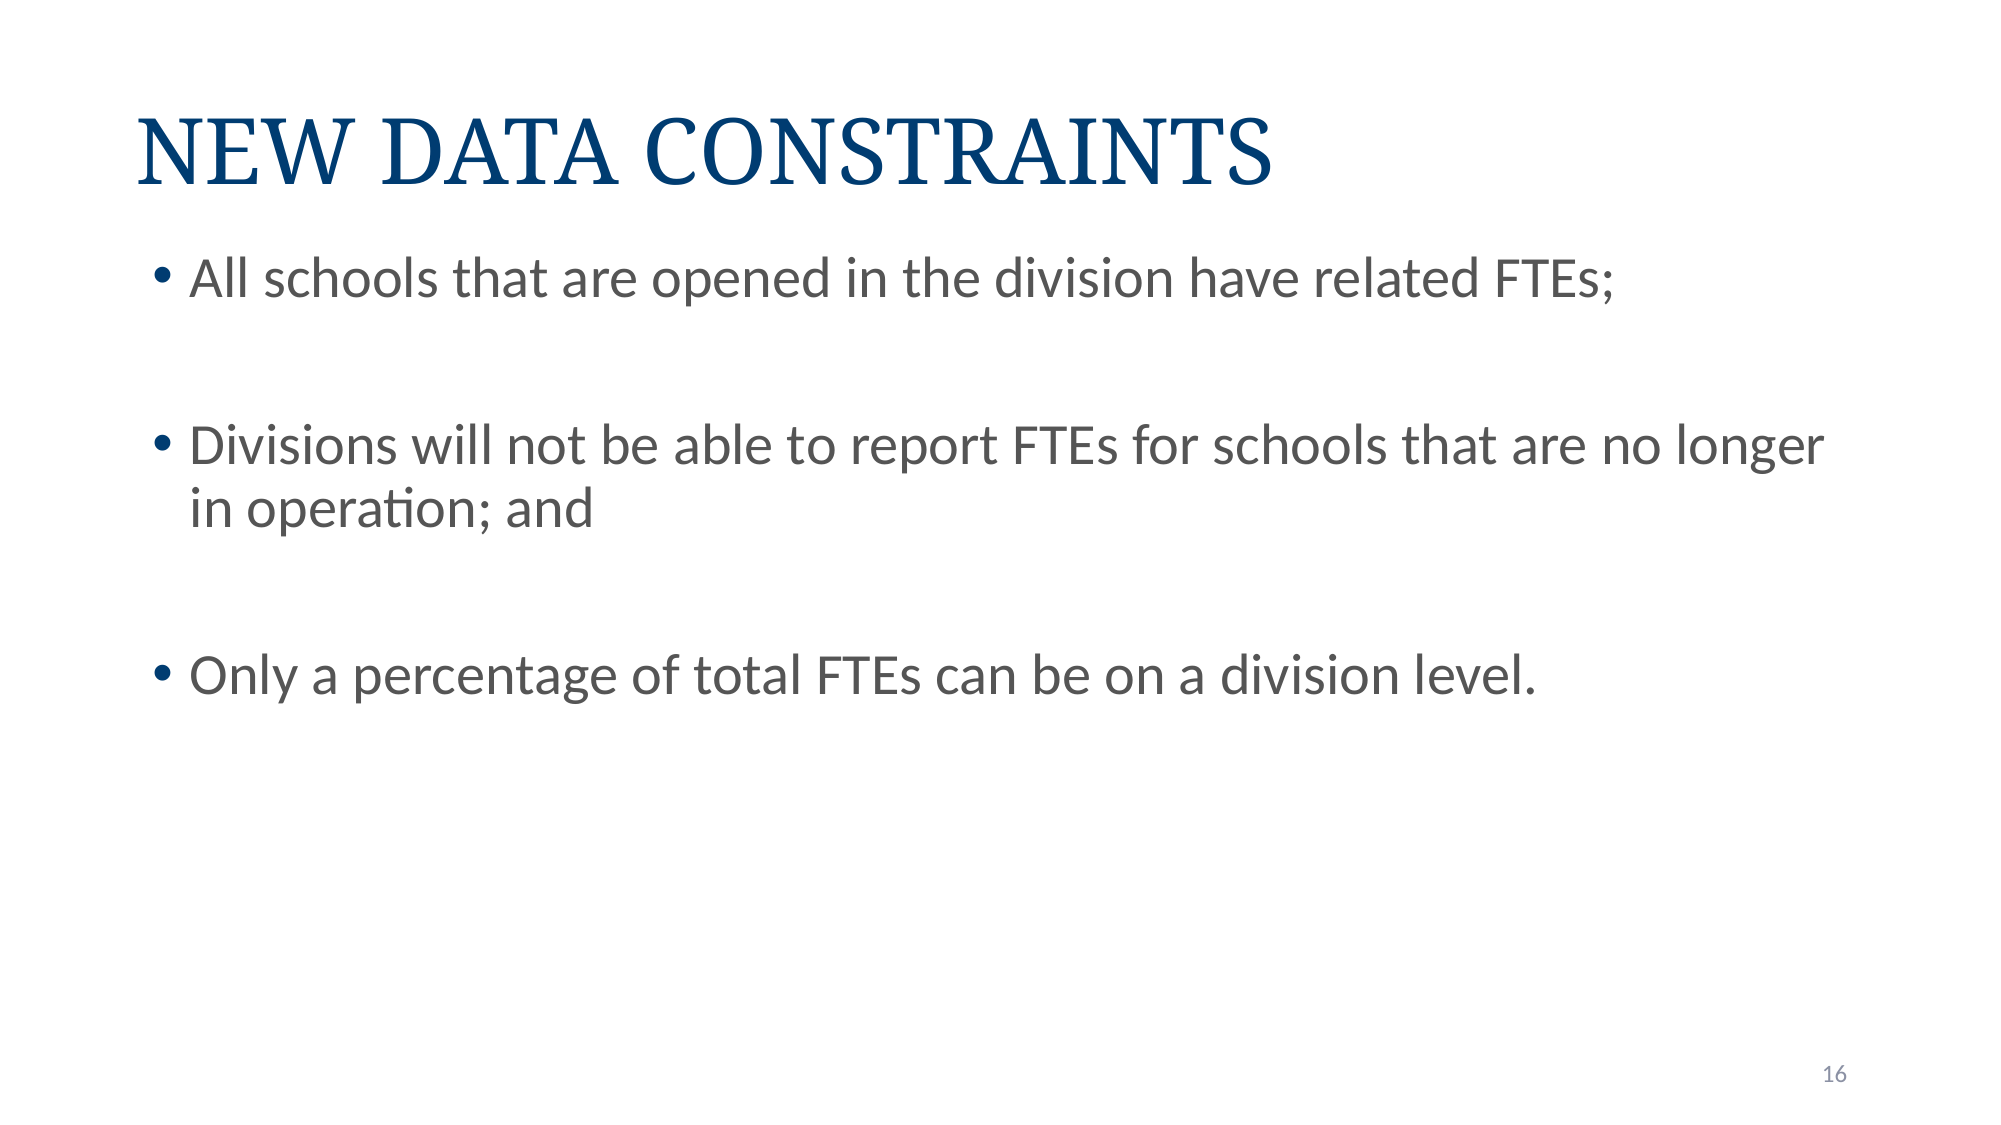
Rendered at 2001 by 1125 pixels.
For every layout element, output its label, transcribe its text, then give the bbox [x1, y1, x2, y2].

slide_number 16 [1412, 1042, 1863, 1103]
list New Data Constraints [0, 0, 2000, 218]
list All schools that are opened in the division have related FTEs; Divisions will not be able to report FTEs for schools that are no longer in operation; and Only a percentage of total FTEs can be on a division level. [137, 239, 1863, 1014]
